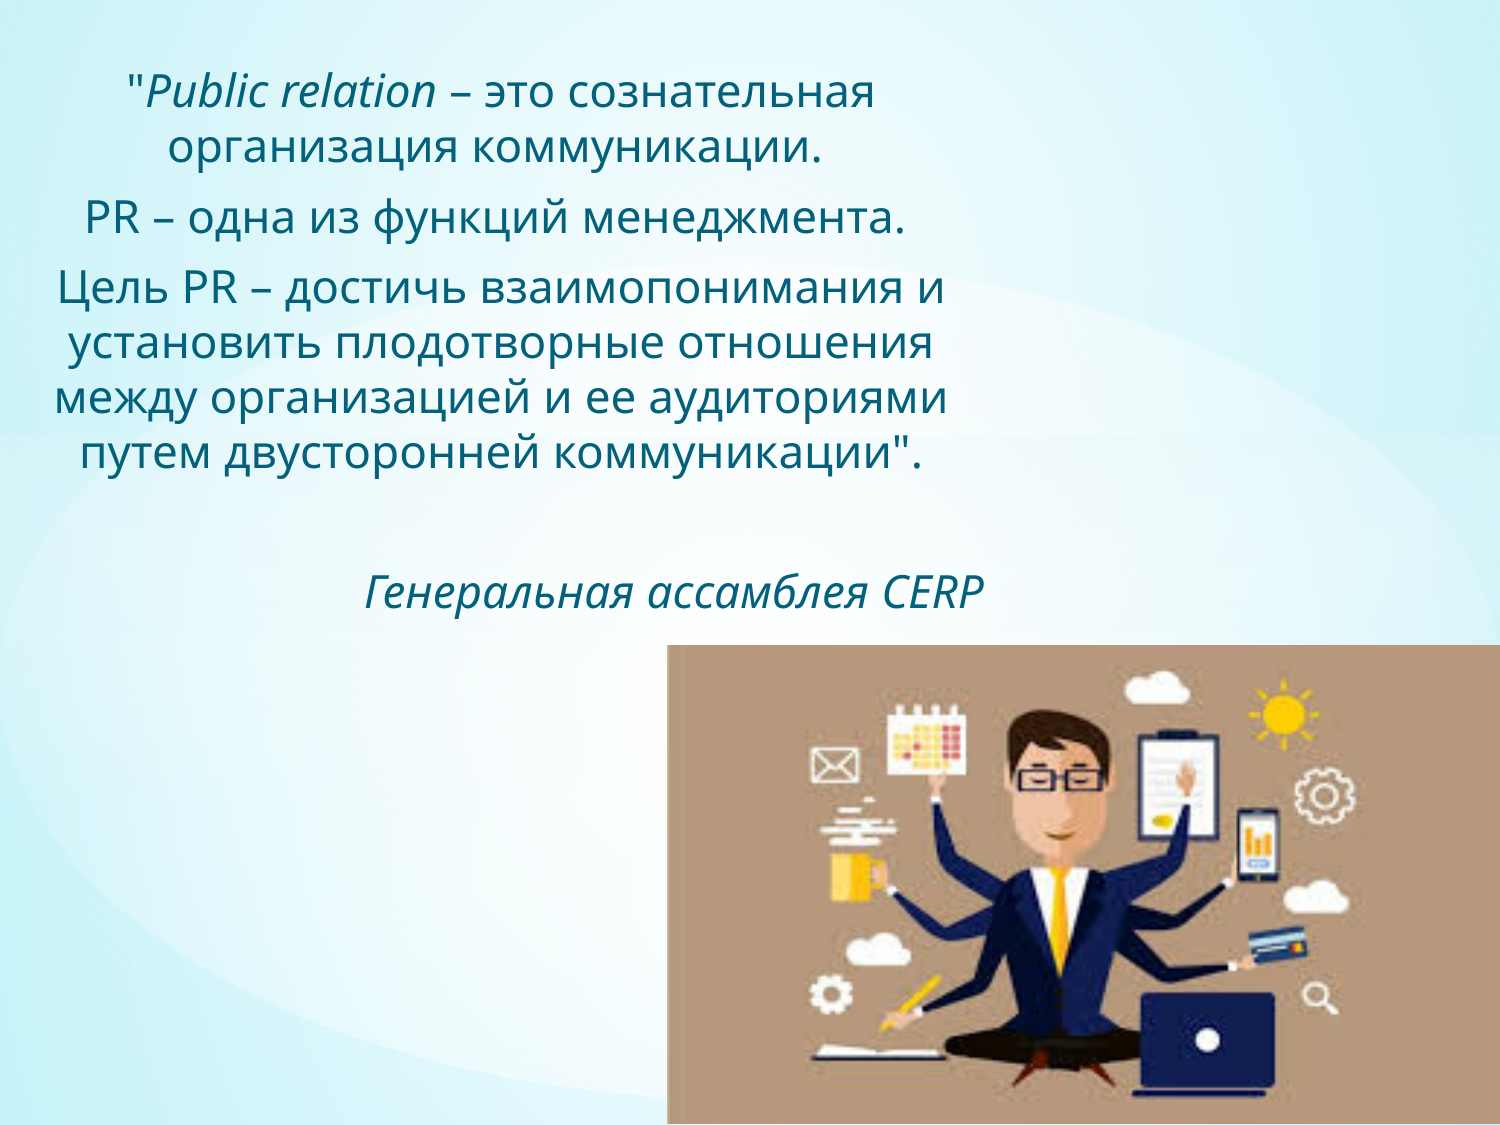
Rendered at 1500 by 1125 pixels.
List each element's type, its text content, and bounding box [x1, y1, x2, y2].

subtitle "Public relation – это сознательная организация коммуникации. PR – одна из функций менеджмента. Цель PR – достичь взаимопонимания и установить плодотворные отношения между организацией и ее аудиториями путем двусторонней коммуникации". Генеральная ассамблея CERP [3, 54, 999, 657]
picture [666, 644, 1500, 1124]
